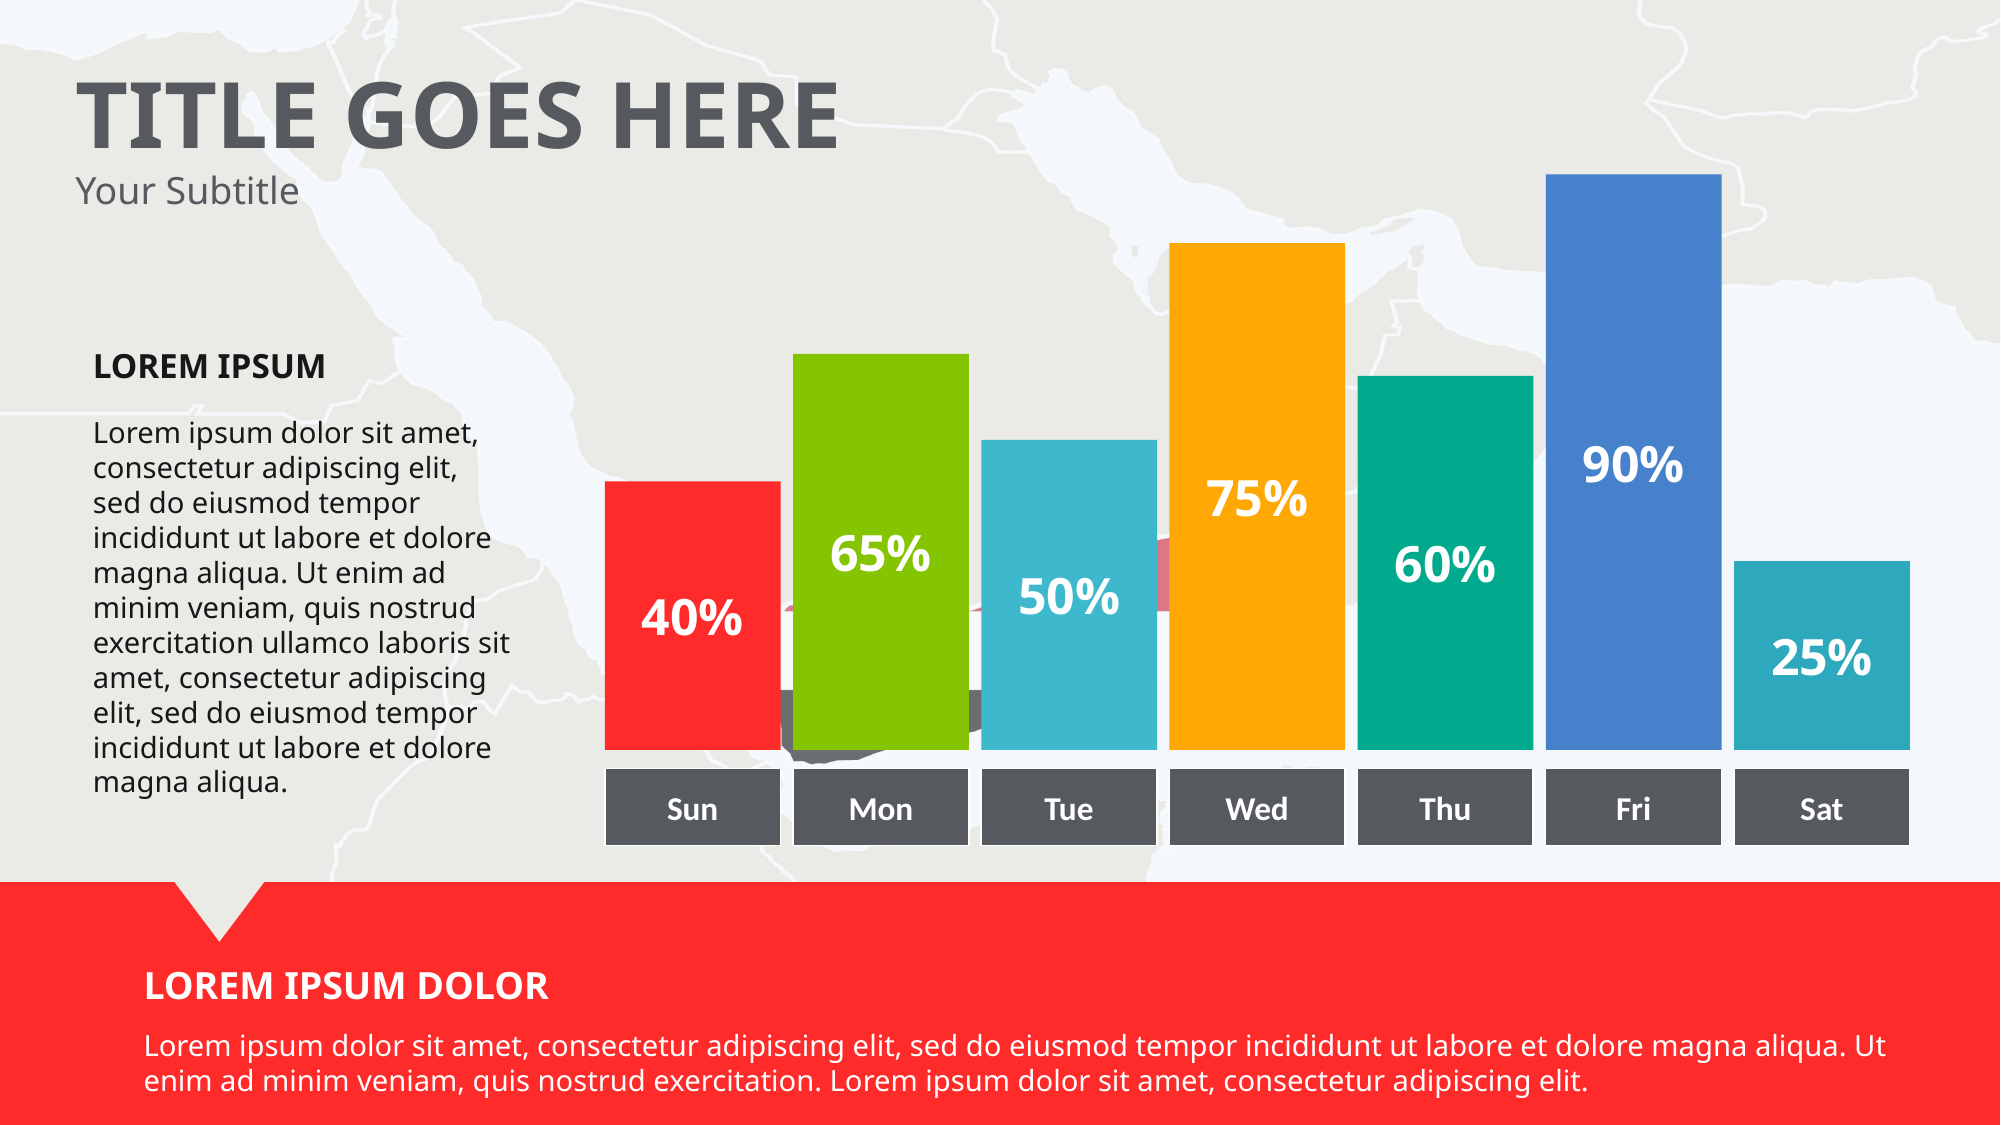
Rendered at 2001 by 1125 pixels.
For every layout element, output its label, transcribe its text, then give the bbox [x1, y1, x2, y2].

text_box 65% [793, 353, 969, 750]
text_box 90% [1545, 174, 1722, 750]
text_box Wed [1169, 768, 1346, 846]
text_box Tue [981, 768, 1157, 846]
text_box Thu [1357, 768, 1534, 846]
text_box 25% [1734, 561, 1910, 750]
text_box LOREM IPSUM Lorem ipsum dolor sit amet, consectetur adipiscing elit, sed do eiusmod tempor incididunt ut labore et dolore magna aliqua. Ut enim ad minim veniam, quis nostrud exercitation ullamco laboris sit amet, consectetur adipiscing elit, sed do eiusmod tempor incididunt ut labore et dolore magna aliqua. [78, 337, 529, 807]
text_box LOREM IPSUM DOLOR Lorem ipsum dolor sit amet, consectetur adipiscing elit, sed do eiusmod tempor incididunt ut labore et dolore magna aliqua. Ut enim ad minim veniam, quis nostrud exercitation. Lorem ipsum dolor sit amet, consectetur adipiscing elit. [128, 954, 1940, 1105]
text_box 75% [1169, 243, 1346, 750]
text_box Sat [1733, 768, 1910, 846]
text_box 60% [1357, 375, 1534, 750]
text_box 50% [981, 439, 1158, 750]
text_box [0, 881, 2000, 1125]
text_box Mon [792, 768, 969, 846]
text_box Fri [1545, 768, 1722, 846]
text_box Sun [604, 768, 781, 846]
text_box 40% [604, 481, 781, 750]
text_box TITLE GOES HERE Your Subtitle [60, 49, 1036, 220]
text_box Lorem ipsum dolor sit amet, consectetur adipiscing elit, sed do eiusmod tempor incididunt ut labore et dolore magna aliqua. Ut enim ad minim veniam, quis nostrud exercitation. Lorem ipsum dolor sit amet. [0, 0, 2000, 939]
